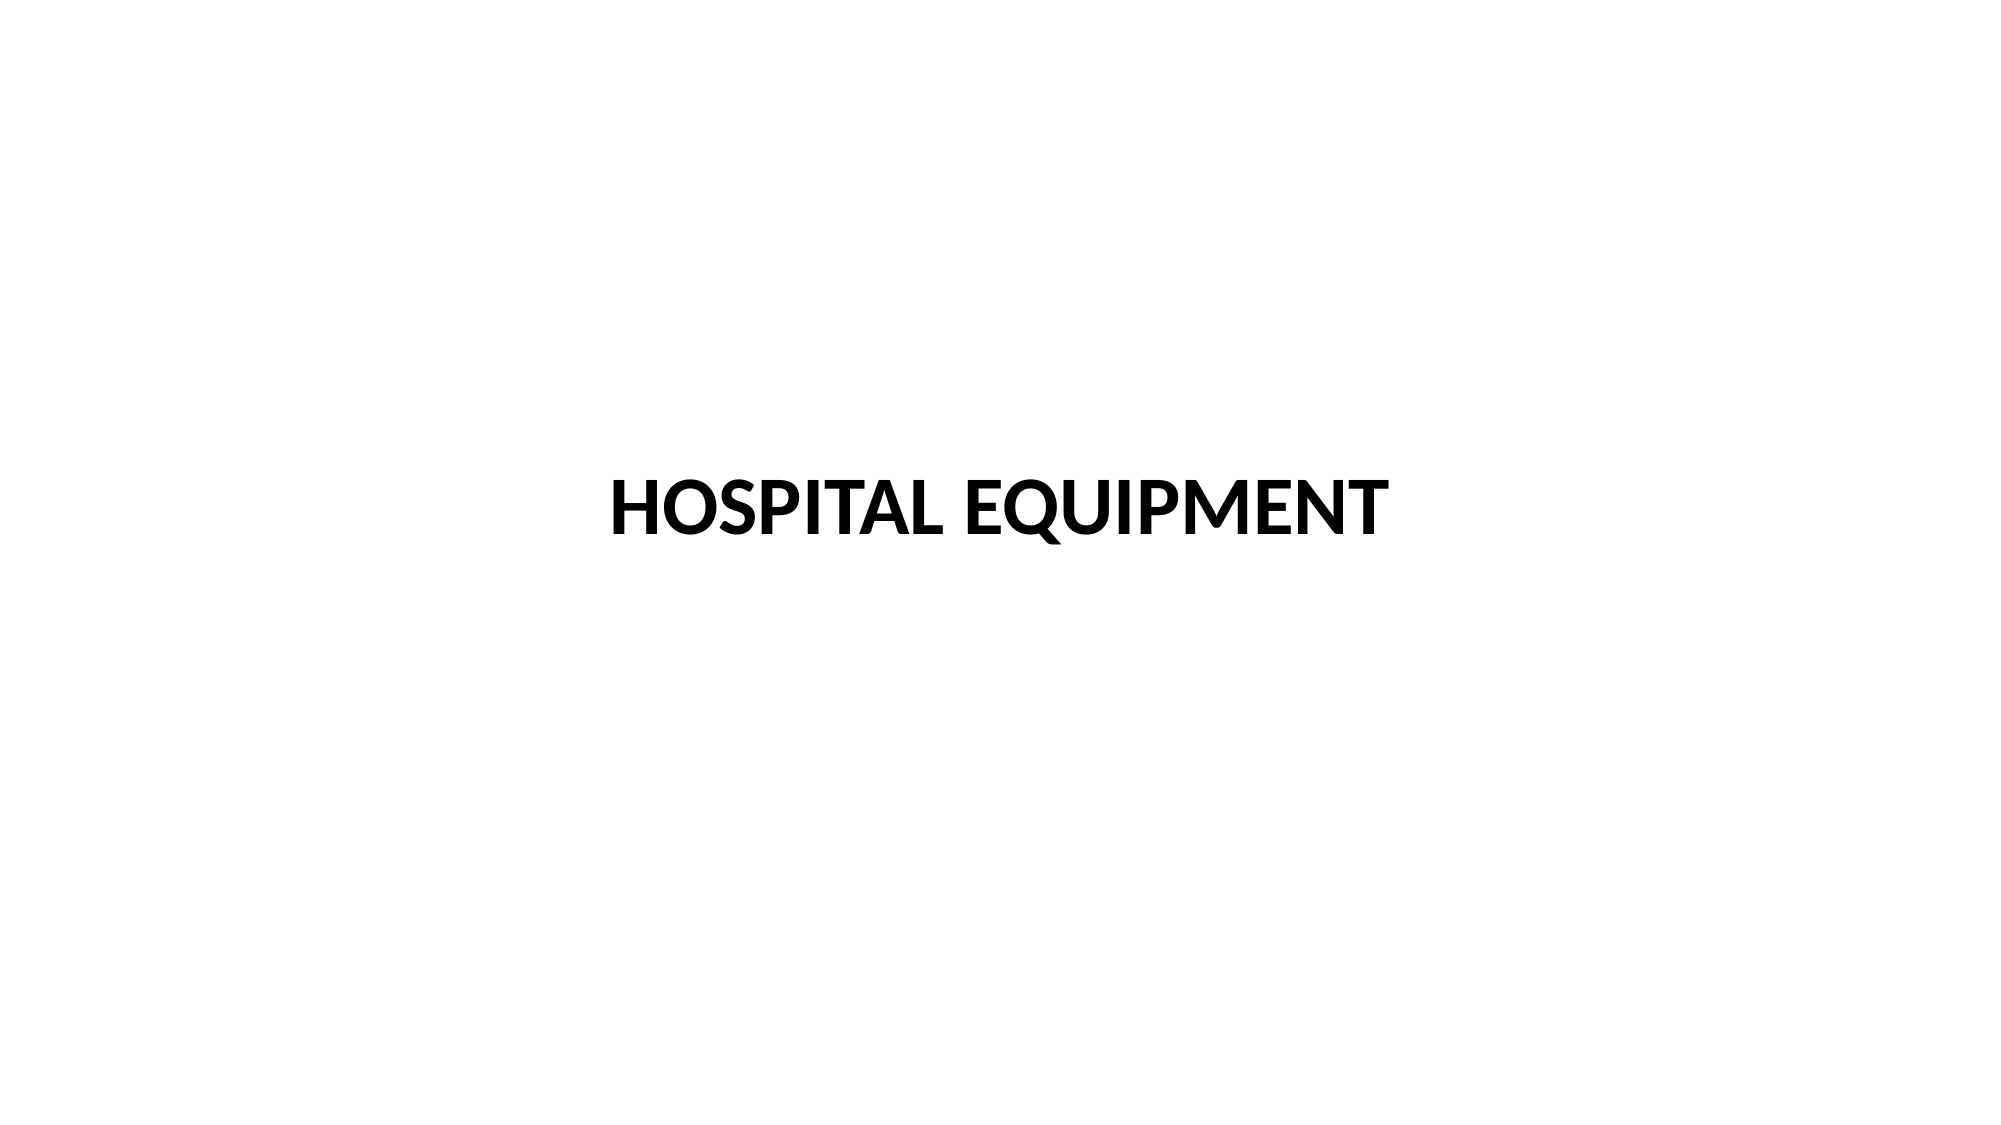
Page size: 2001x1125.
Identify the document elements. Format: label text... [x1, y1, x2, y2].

subtitle HOSPITAL EQUIPMENT [0, 0, 2000, 1125]
